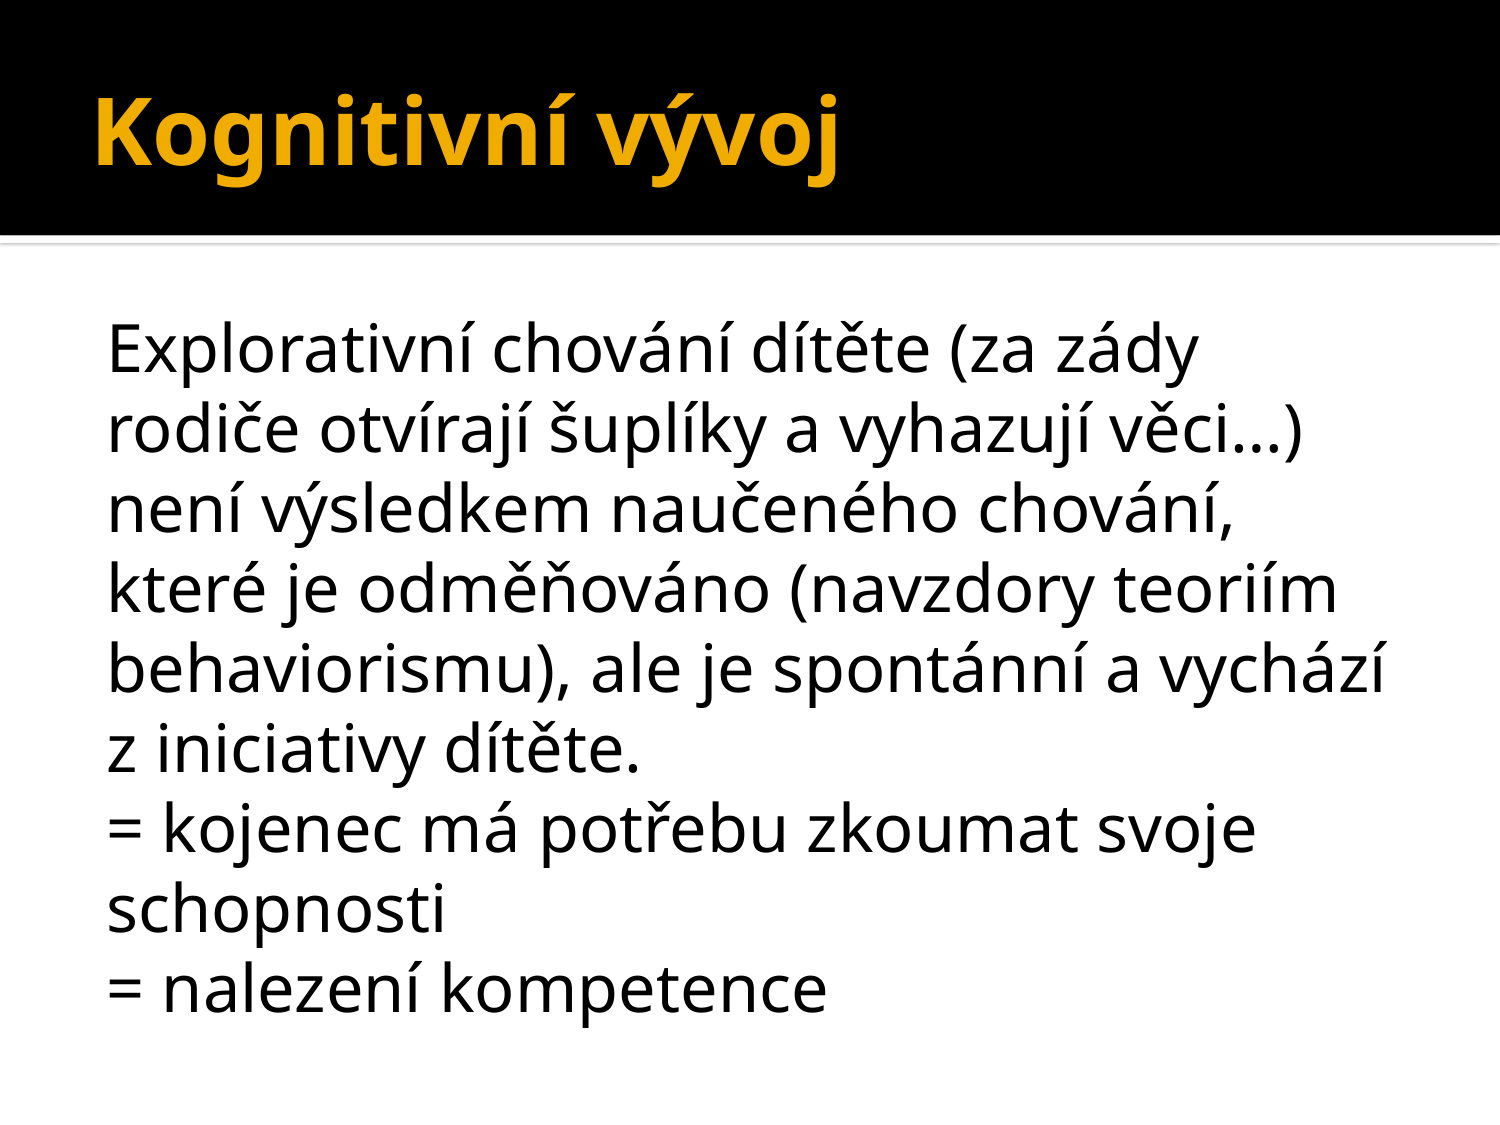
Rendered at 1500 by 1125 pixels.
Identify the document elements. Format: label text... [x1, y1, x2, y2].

title Kognitivní vývoj [75, 25, 1425, 231]
list Explorativní chování dítěte (za zády rodiče otvírají šuplíky a vyhazují věci…) není výsledkem naučeného chování, které je odměňováno (navzdory teoriím behaviorismu), ale je spontánní a vychází z iniciativy dítěte. = kojenec má potřebu zkoumat svoje schopnosti = nalezení kompetence [75, 291, 1425, 1050]
